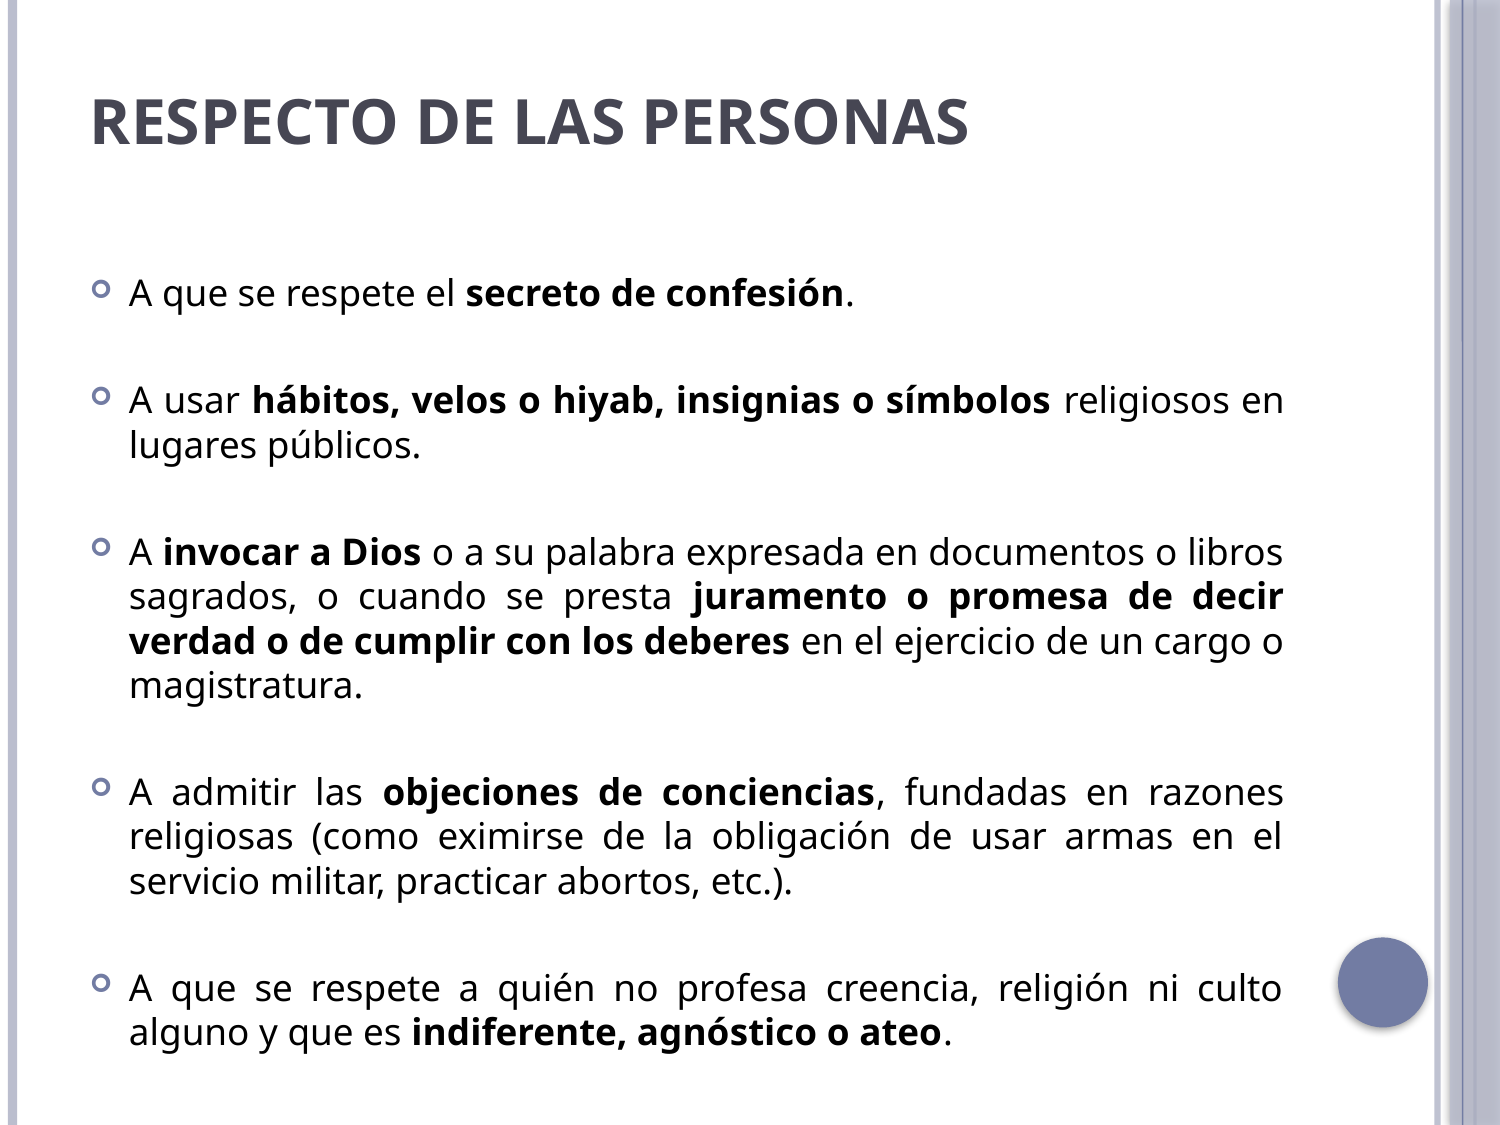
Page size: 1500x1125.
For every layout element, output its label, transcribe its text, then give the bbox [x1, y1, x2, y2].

title Respecto de las personas [75, 45, 1300, 164]
list A que se respete el secreto de confesión. A usar hábitos, velos o hiyab, insignias o símbolos religiosos en lugares públicos. A invocar a Dios o a su palabra expresada en documentos o libros sagrados, o cuando se presta juramento o promesa de decir verdad o de cumplir con los deberes en el ejercicio de un cargo o magistratura. A admitir las objeciones de conciencias, fundadas en razones religiosas (como eximirse de la obligación de usar armas en el servicio militar, practicar abortos, etc.). A que se respete a quién no profesa creencia, religión ni culto alguno y que es indiferente, agnóstico o ateo. [75, 262, 1300, 1062]
